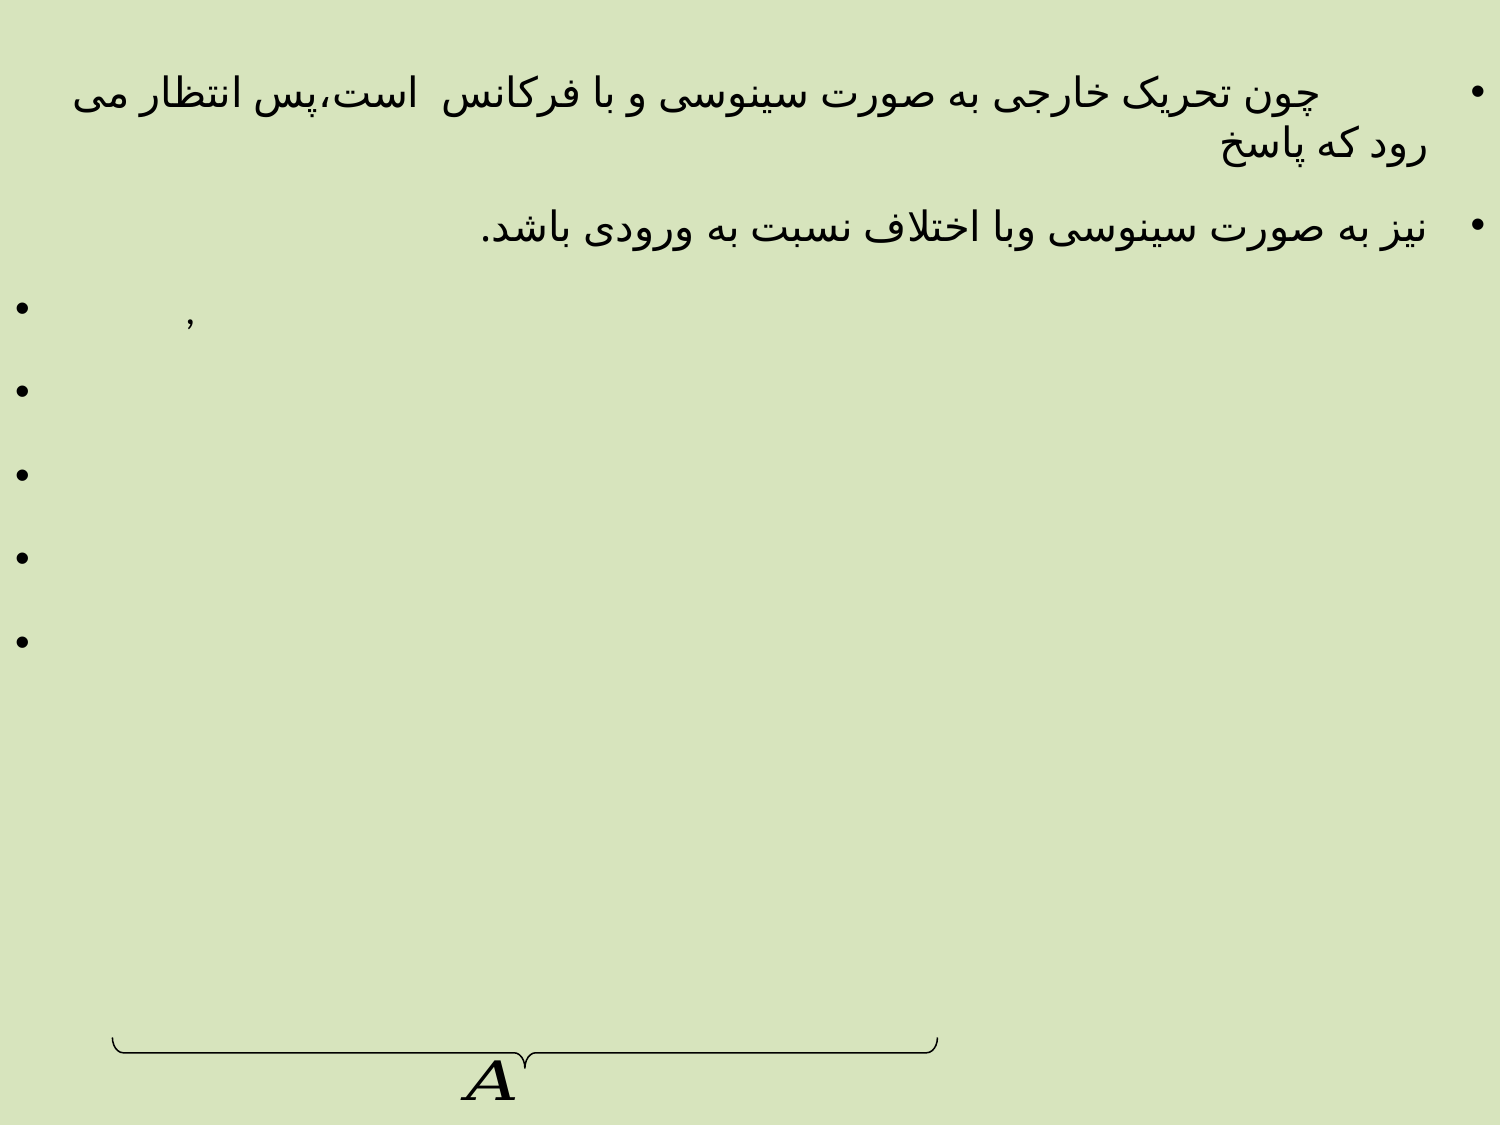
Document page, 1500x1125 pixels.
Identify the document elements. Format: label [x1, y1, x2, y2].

text_box [111, 1037, 939, 1069]
